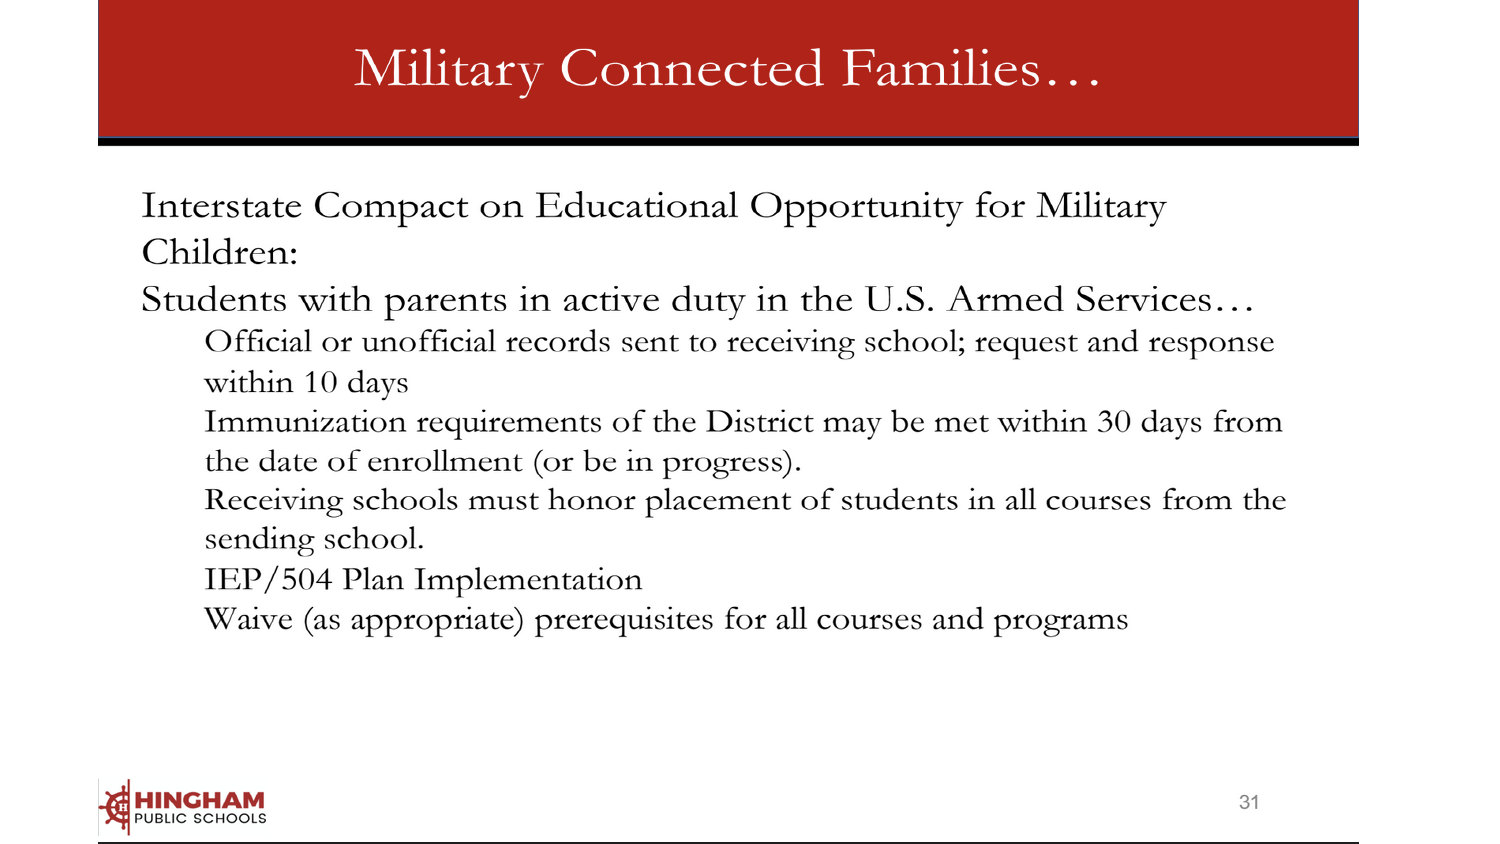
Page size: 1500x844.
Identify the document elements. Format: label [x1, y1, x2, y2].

picture [98, 0, 1359, 844]
